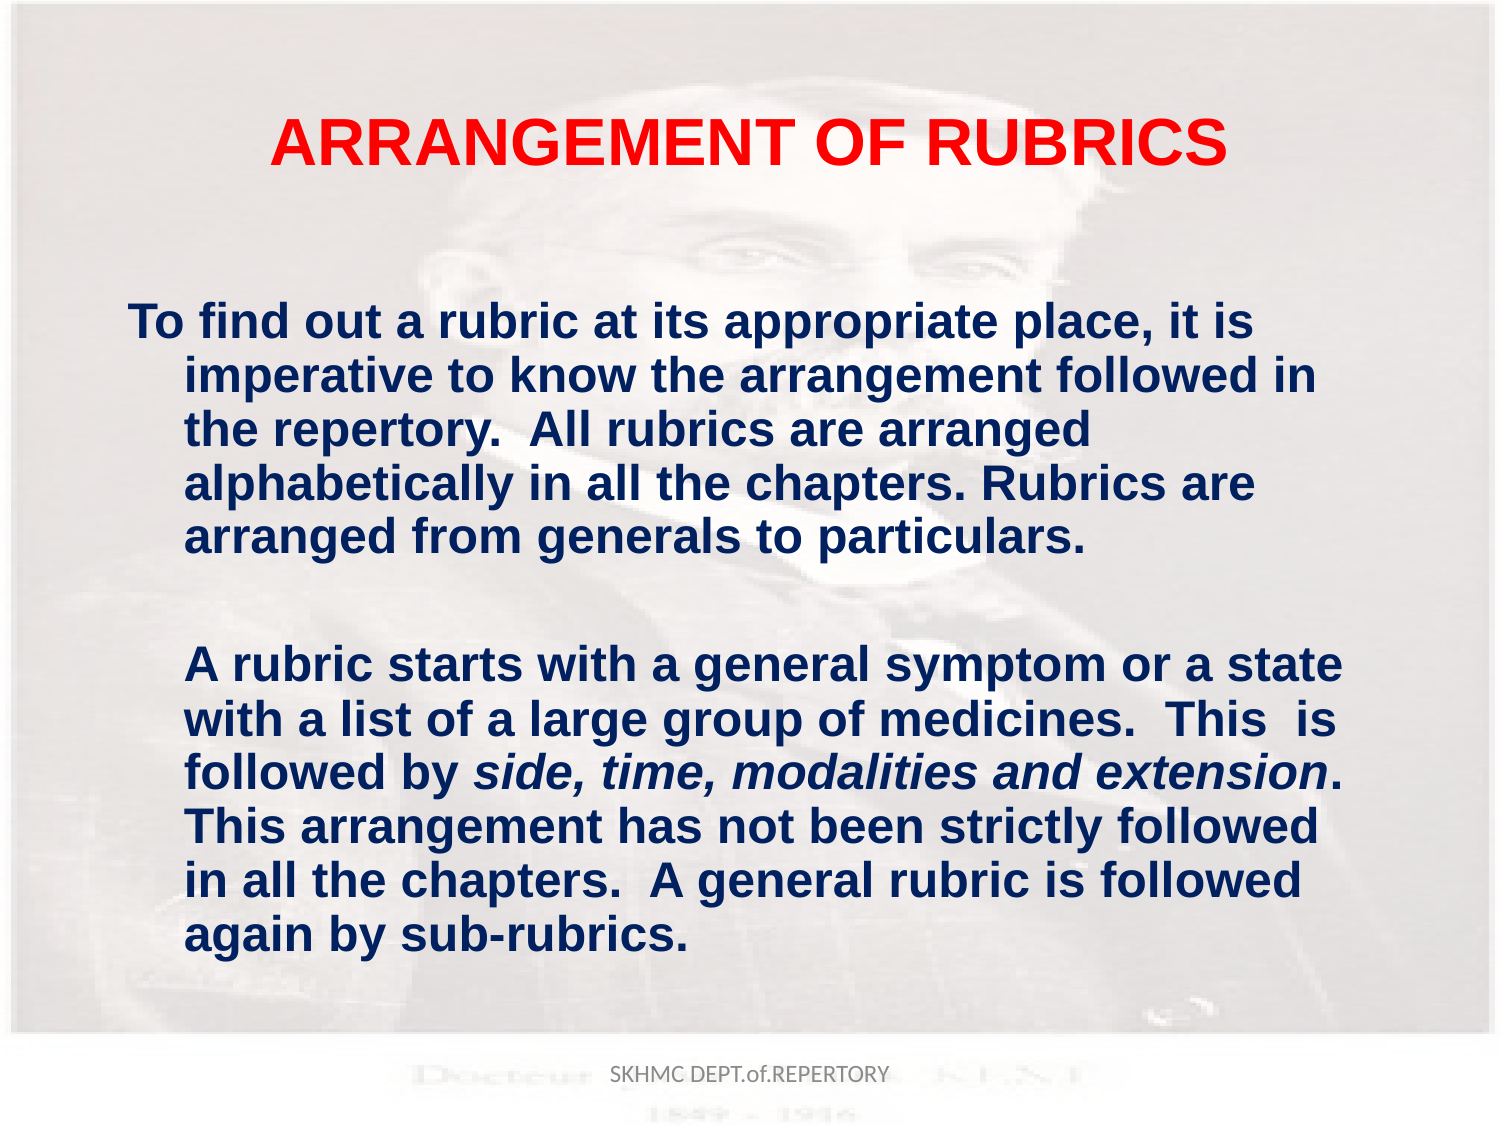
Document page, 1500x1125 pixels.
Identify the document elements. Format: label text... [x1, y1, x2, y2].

title ARRANGEMENT OF RUBRICS [75, 45, 1425, 233]
footer SKHMC DEPT.of.REPERTORY [512, 1042, 988, 1103]
list To find out a rubric at its appropriate place, it is imperative to know the arrangement followed in the repertory. All rubrics are arranged alphabetically in all the chapters. Rubrics are arranged from generals to particulars. A rubric starts with a general symptom or a state with a list of a large group of medicines. This is followed by side, time, modalities and extension. This arrangement has not been strictly followed in all the chapters. A general rubric is followed again by sub-rubrics. [112, 287, 1388, 1000]
